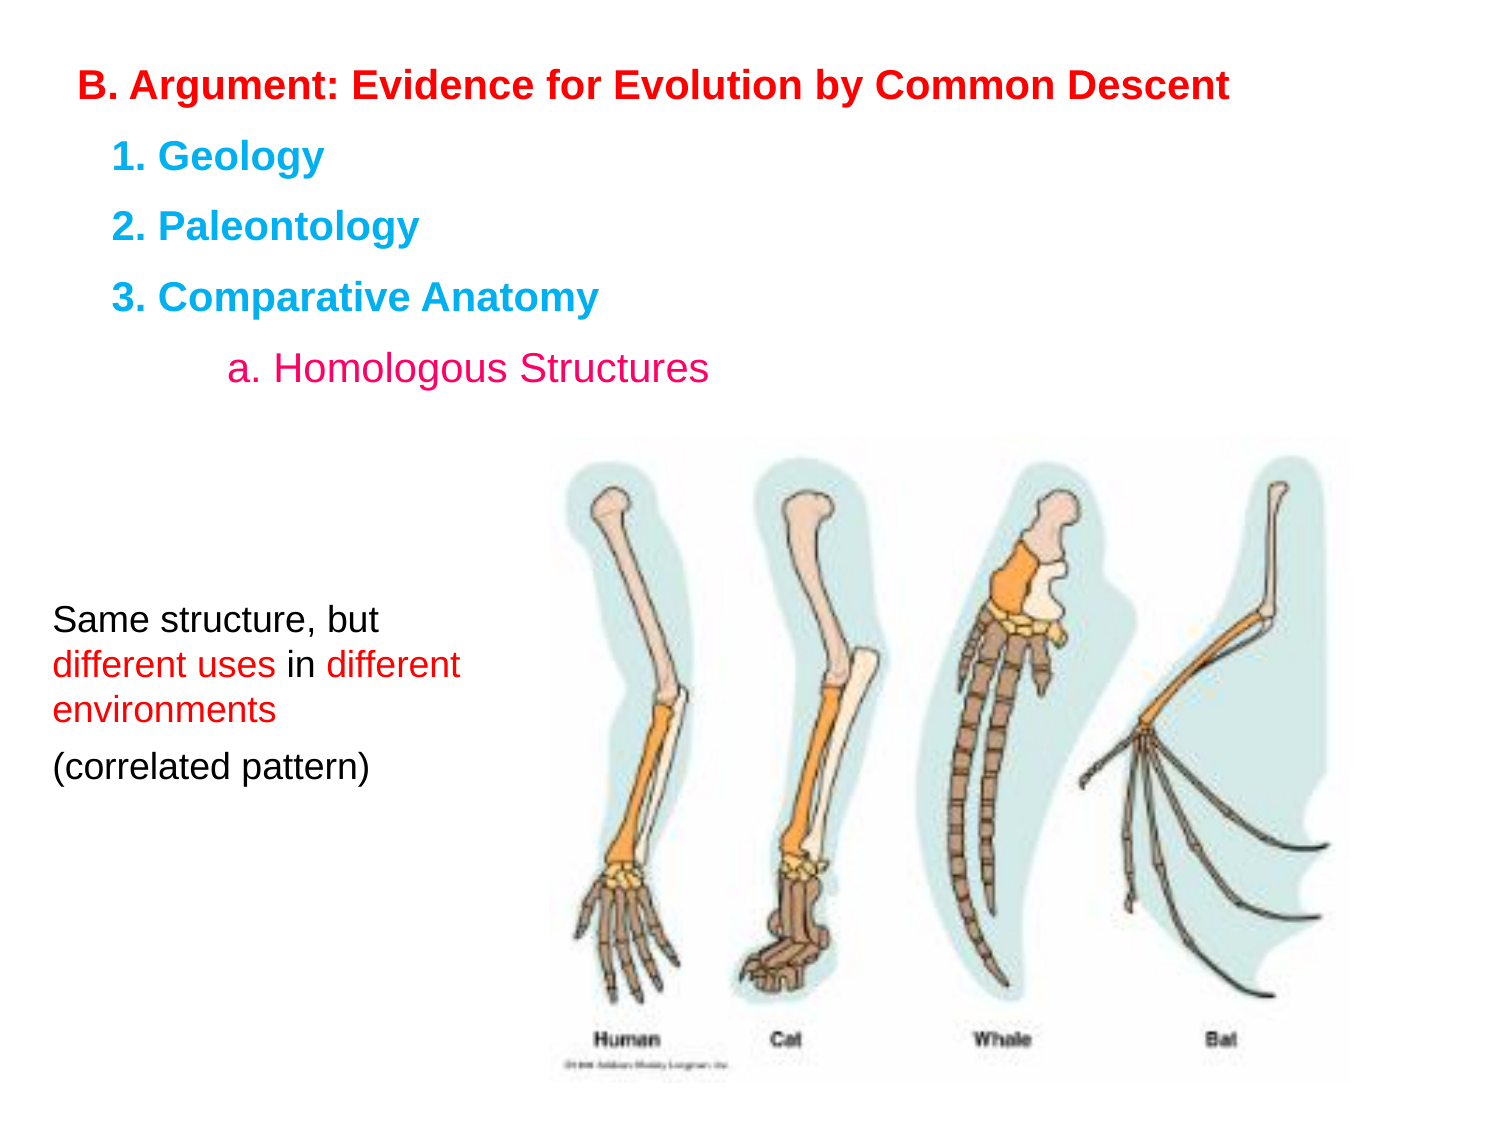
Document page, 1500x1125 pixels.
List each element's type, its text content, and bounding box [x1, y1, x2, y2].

text_box Same structure, but different uses in different environments (correlated pattern) [37, 587, 538, 795]
text_box B. Argument: Evidence for Evolution by Common Descent 1. Geology 2. Paleontology 3. Comparative Anatomy a. Homologous Structures [62, 50, 1413, 399]
picture [549, 437, 1351, 1084]
